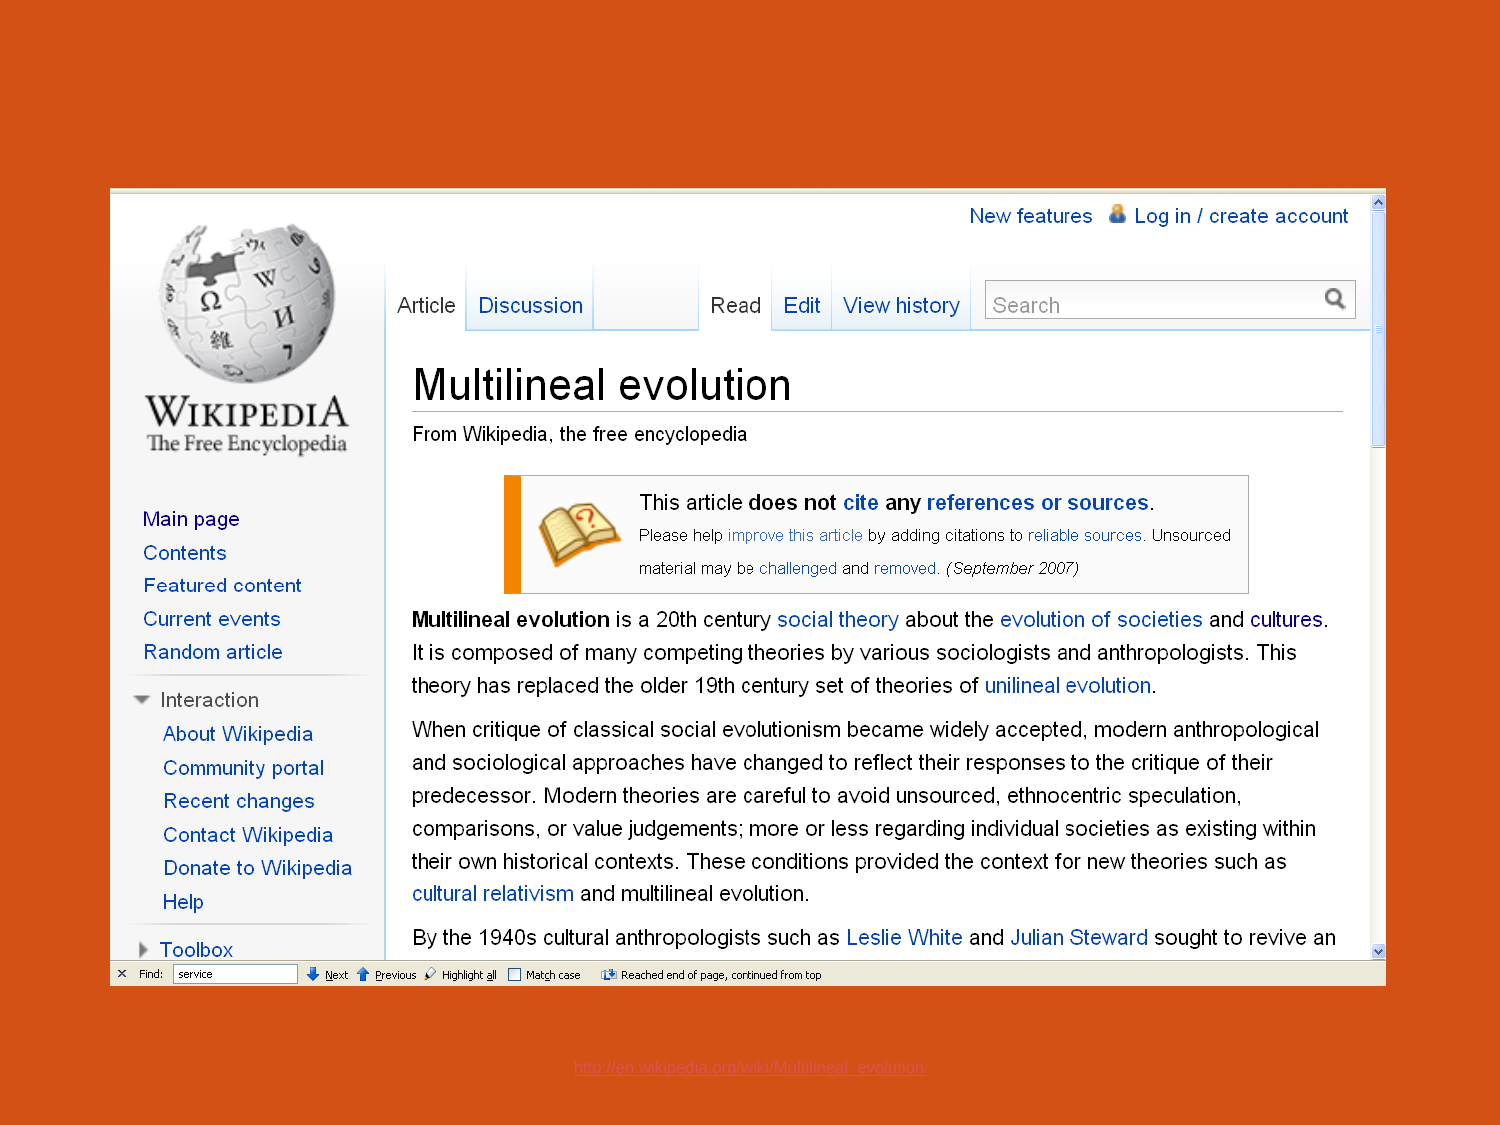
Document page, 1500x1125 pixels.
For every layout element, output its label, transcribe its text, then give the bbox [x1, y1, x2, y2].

text_box http://en.wikipedia.org/wiki/Multilineal_evolution [558, 1049, 940, 1085]
picture [109, 187, 1386, 986]
